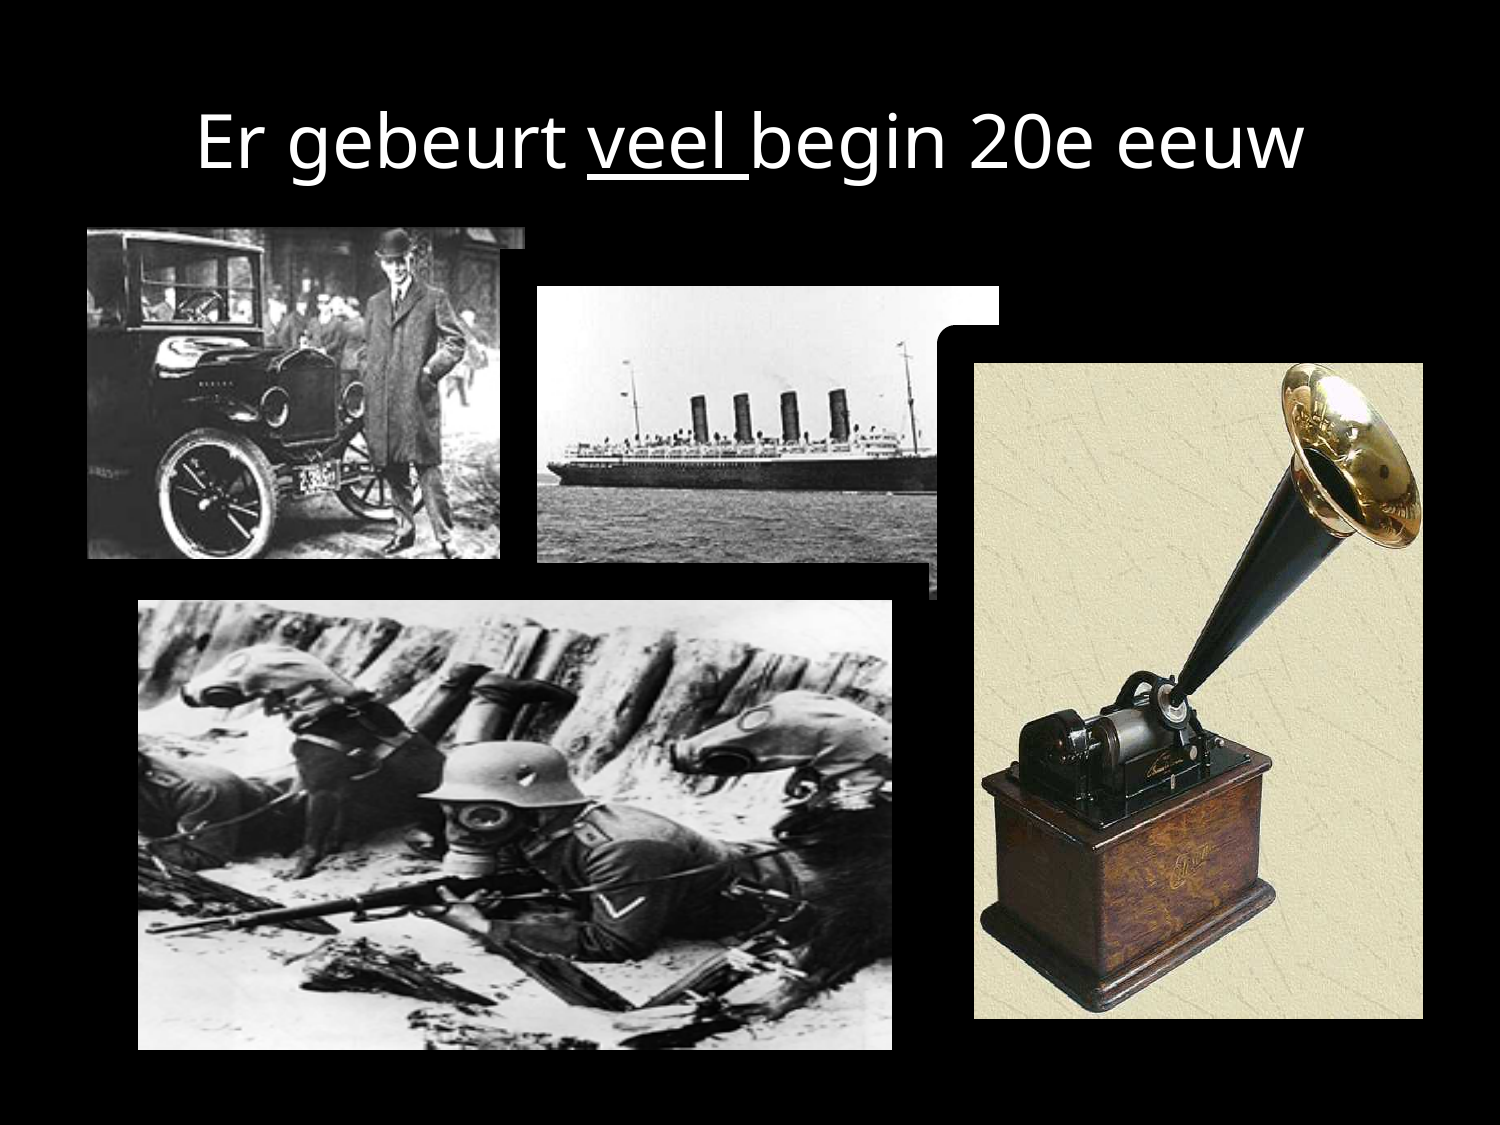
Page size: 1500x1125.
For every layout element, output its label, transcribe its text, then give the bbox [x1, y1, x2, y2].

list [974, 362, 1424, 1019]
picture [86, 226, 525, 560]
picture [137, 285, 1000, 1051]
title Er gebeurt veel begin 20e eeuw [75, 45, 1425, 233]
